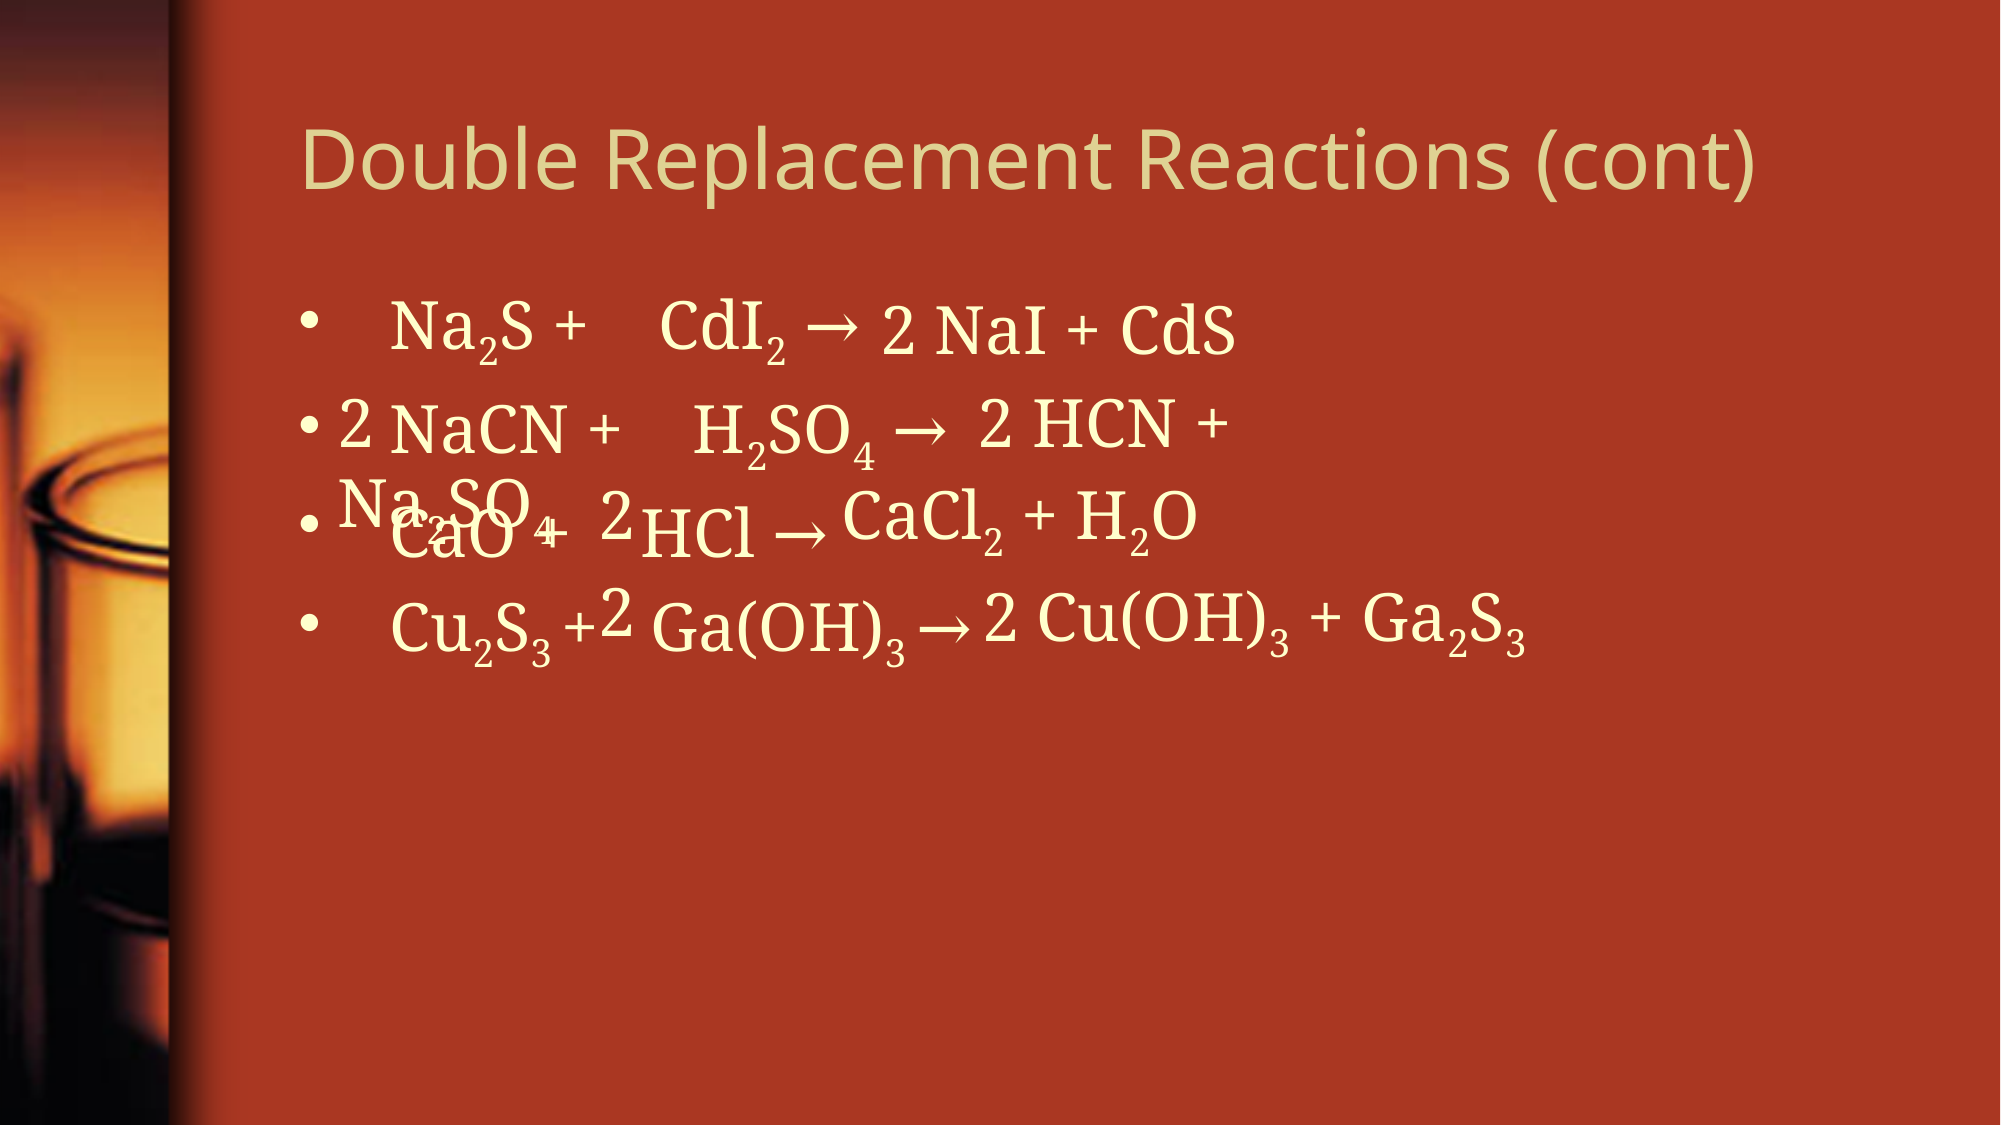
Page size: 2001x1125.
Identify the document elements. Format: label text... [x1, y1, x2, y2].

text_box 2 NaI + CdS [865, 280, 1378, 373]
text_box 2 2 HCN + Na2SO4 [322, 373, 1461, 560]
title Double Replacement Reactions (cont) [283, 75, 1850, 238]
text_box 2 Cu(OH)3 + Ga2S3 [967, 567, 1699, 673]
text_box 2 [583, 562, 710, 658]
text_box 2 CaCl2 + H2O [583, 465, 1321, 572]
list Na2S + CdI2 → NaCN + H2SO4 → CaO + HCl → Cu2S3 + Ga(OH)3 → [283, 275, 1850, 1000]
picture [0, 0, 2001, 1125]
